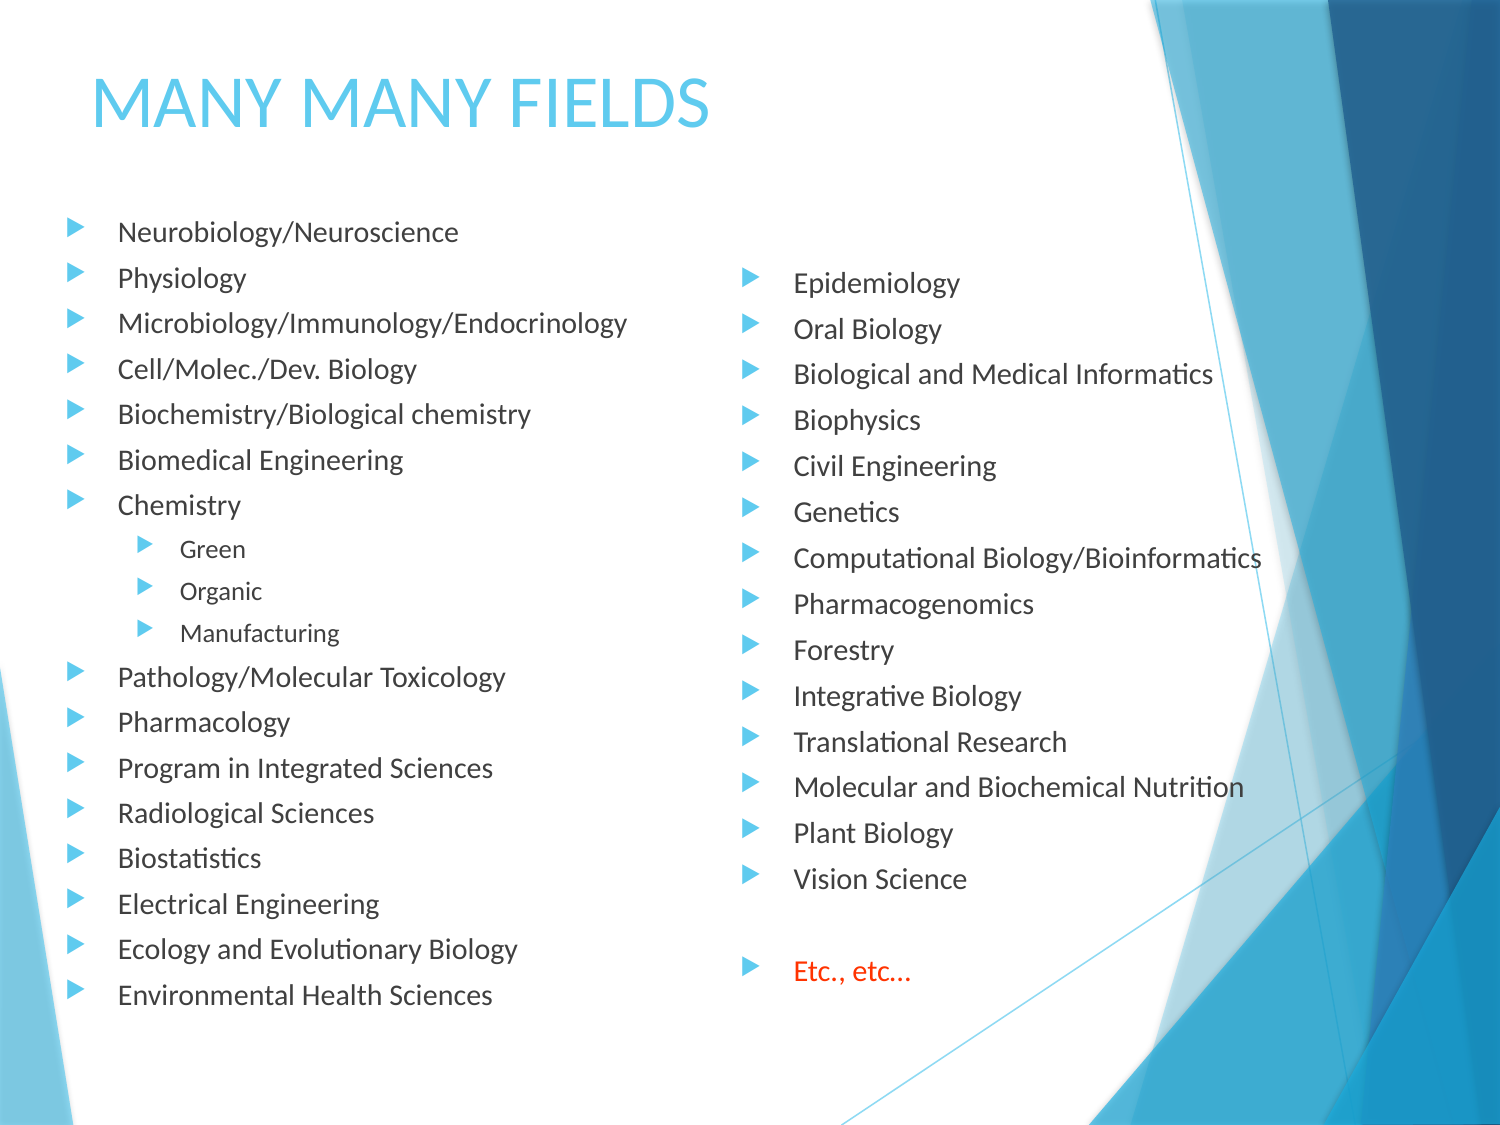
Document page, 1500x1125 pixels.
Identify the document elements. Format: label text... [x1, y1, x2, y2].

list Epidemiology Oral Biology Biological and Medical Informatics Biophysics Civil Engineering Genetics Computational Biology/Bioinformatics Pharmacogenomics Forestry Integrative Biology Translational Research Molecular and Biochemical Nutrition Plant Biology Vision Science Etc., etc… [725, 262, 1451, 1001]
list Neurobiology/Neuroscience Physiology Microbiology/Immunology/Endocrinology Cell/Molec./Dev. Biology Biochemistry/Biological chemistry Biomedical Engineering Chemistry Green Organic Manufacturing Pathology/Molecular Toxicology Pharmacology Program in Integrated Sciences Radiological Sciences Biostatistics Electrical Engineering Ecology and Evolutionary Biology Environmental Health Sciences [50, 212, 738, 1025]
title MANY MANY FIELDS [75, 45, 1300, 175]
